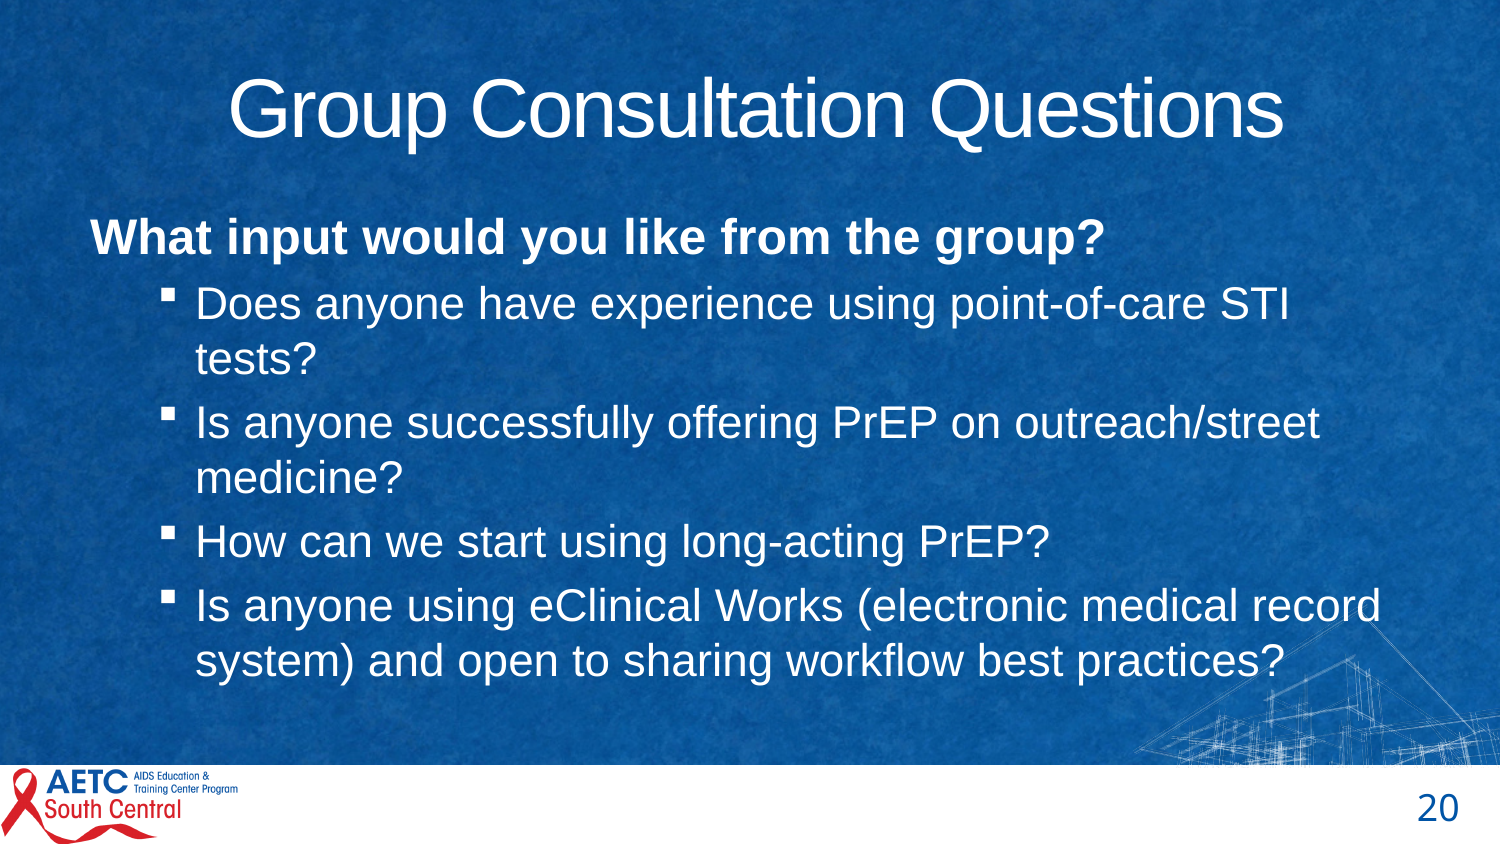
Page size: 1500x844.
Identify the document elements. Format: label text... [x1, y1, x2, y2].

title Group Consultation Questions [75, 33, 1440, 175]
picture [0, 0, 1500, 768]
list What input would you like from the group? Does anyone have experience using point-of-care STI tests? Is anyone successfully offering PrEP on outreach/street medicine? How can we start using long-acting PrEP? Is anyone using eClinical Works (electronic medical record system) and open to sharing workflow best practices? [75, 196, 1440, 735]
picture [1, 767, 239, 844]
